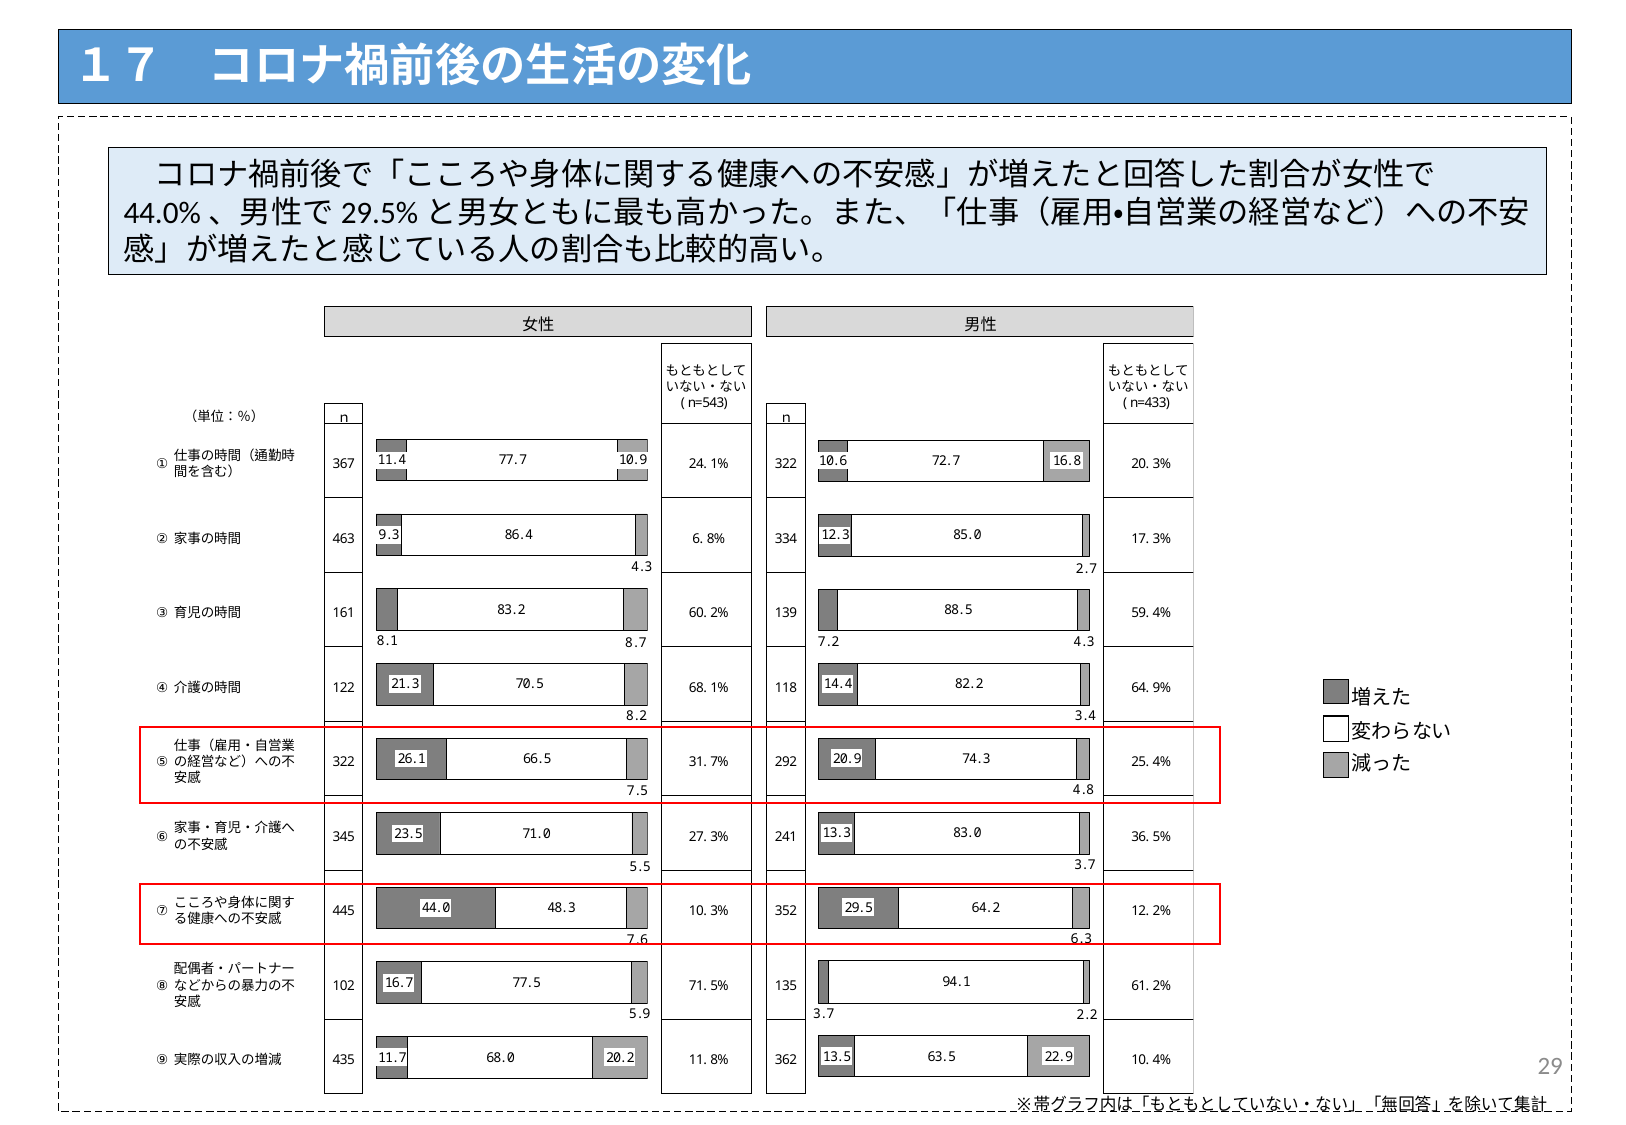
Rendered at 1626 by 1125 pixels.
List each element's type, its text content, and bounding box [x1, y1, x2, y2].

text_box [1195, 883, 1221, 945]
list [58, 116, 1572, 1112]
title １７ コロナ禍前後の生活の変化 [58, 29, 1572, 104]
text_box コロナ禍前後で「こころや身体に関する健康への不安感」が増えたと回答した割合が女性で44.0%、男性で29.5%と男女ともに最も高かった。また、「仕事（雇用・自営業の経営など）への不安感」が増えたと感じている人の割合も比較的高い。 [108, 147, 1547, 275]
text_box [139, 883, 146, 945]
picture [1267, 674, 1510, 803]
slide_number 29 [1220, 1034, 1579, 1084]
text_box [1195, 726, 1221, 804]
text_box [139, 726, 146, 804]
picture [146, 306, 1598, 1115]
